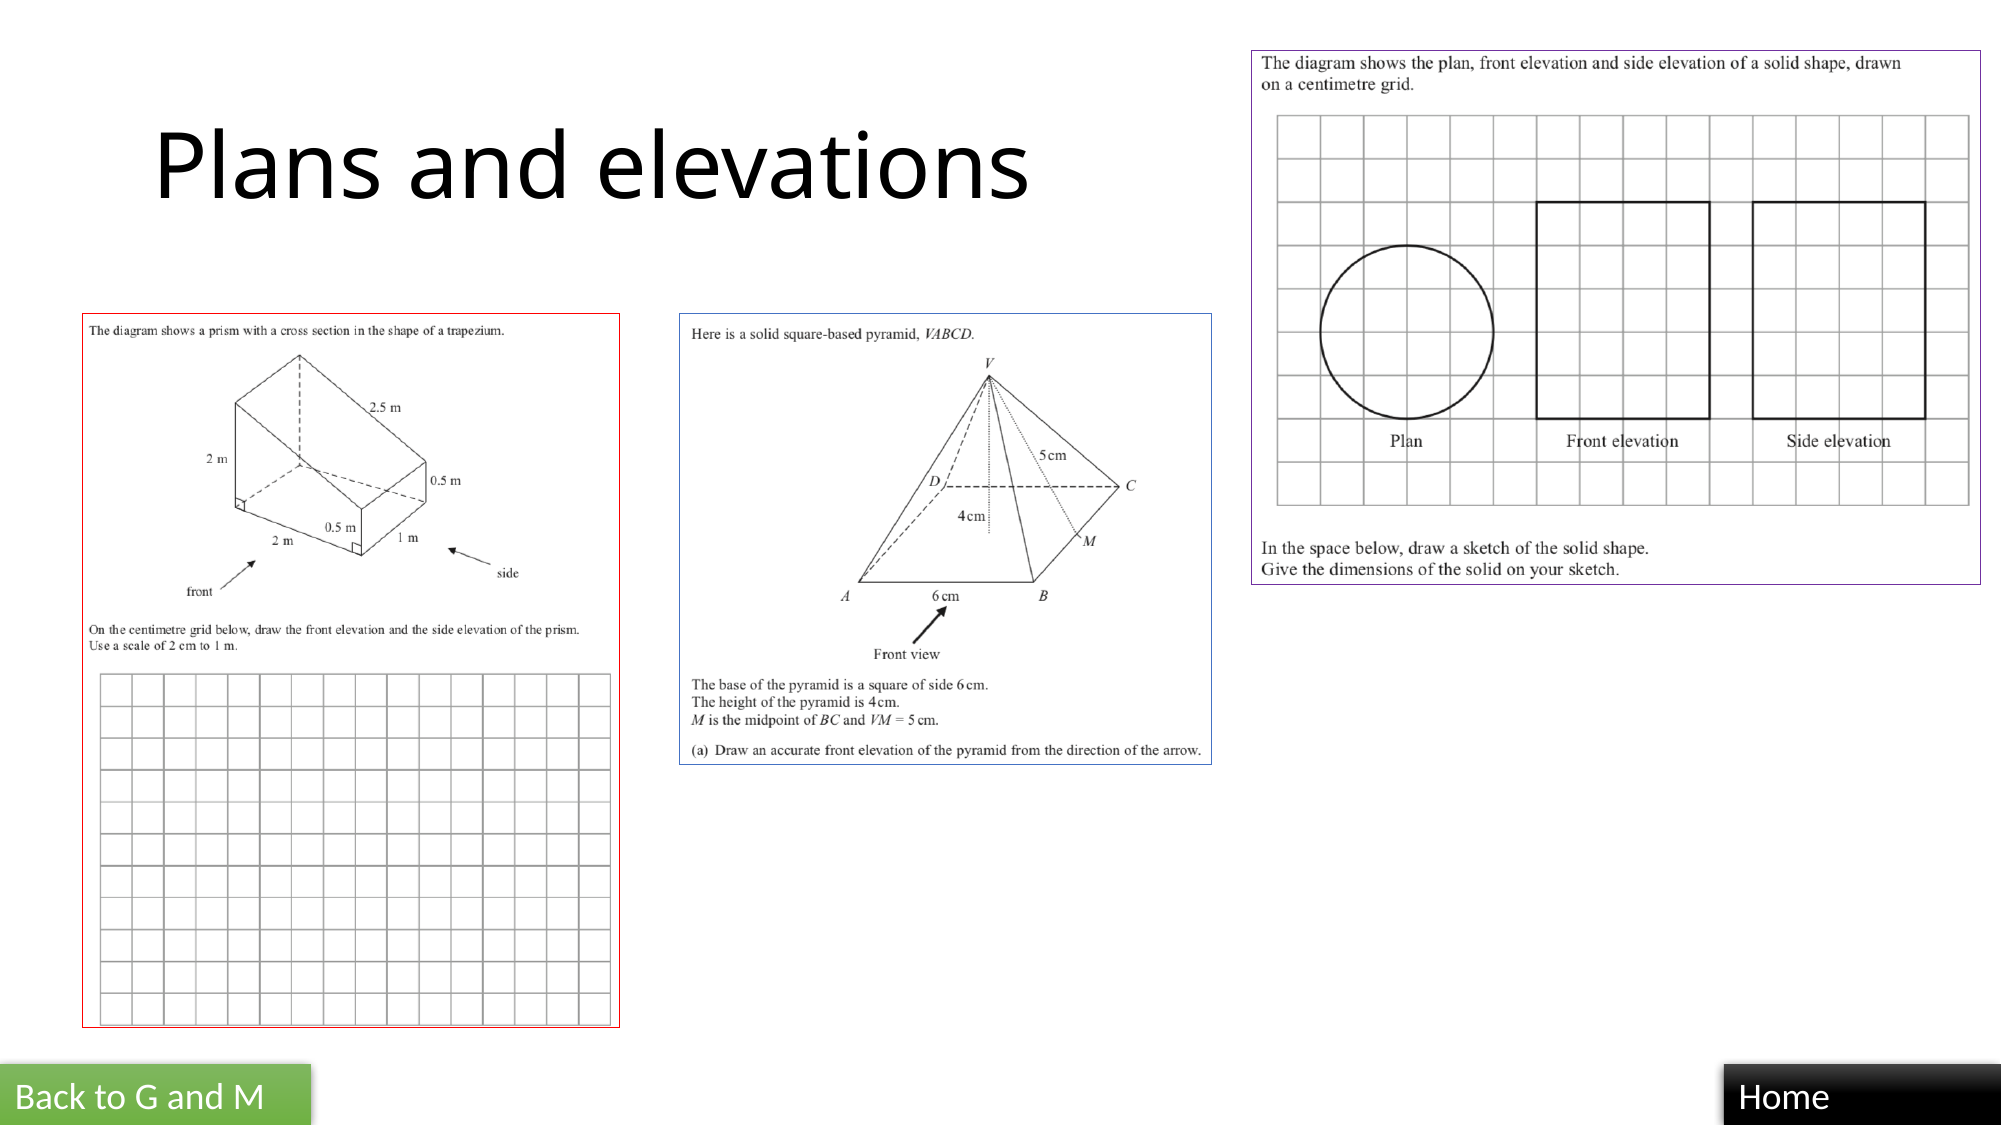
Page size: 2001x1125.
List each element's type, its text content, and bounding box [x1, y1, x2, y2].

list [82, 313, 620, 1028]
text_box Home [1723, 1064, 2000, 1125]
picture [1251, 50, 1981, 585]
text_box Back to G and M [0, 1064, 311, 1125]
title Plans and elevations [137, 59, 1251, 278]
picture [679, 313, 1212, 765]
